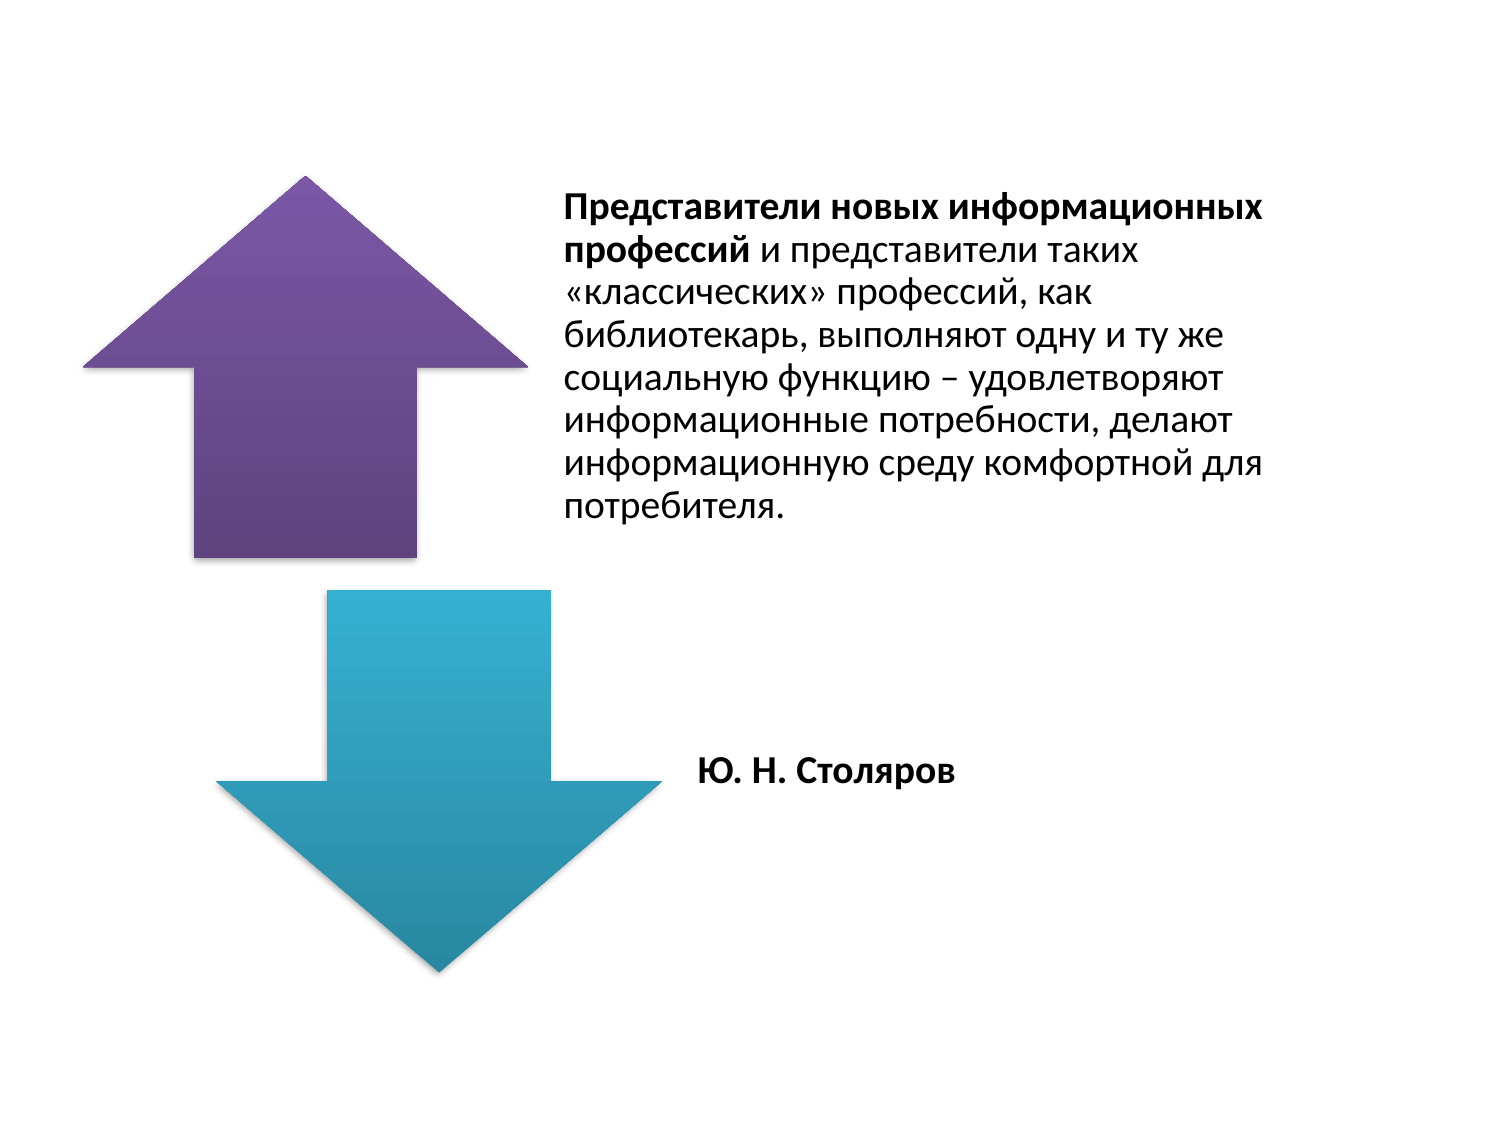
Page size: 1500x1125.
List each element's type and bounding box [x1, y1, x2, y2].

text_box [81, 175, 1433, 973]
